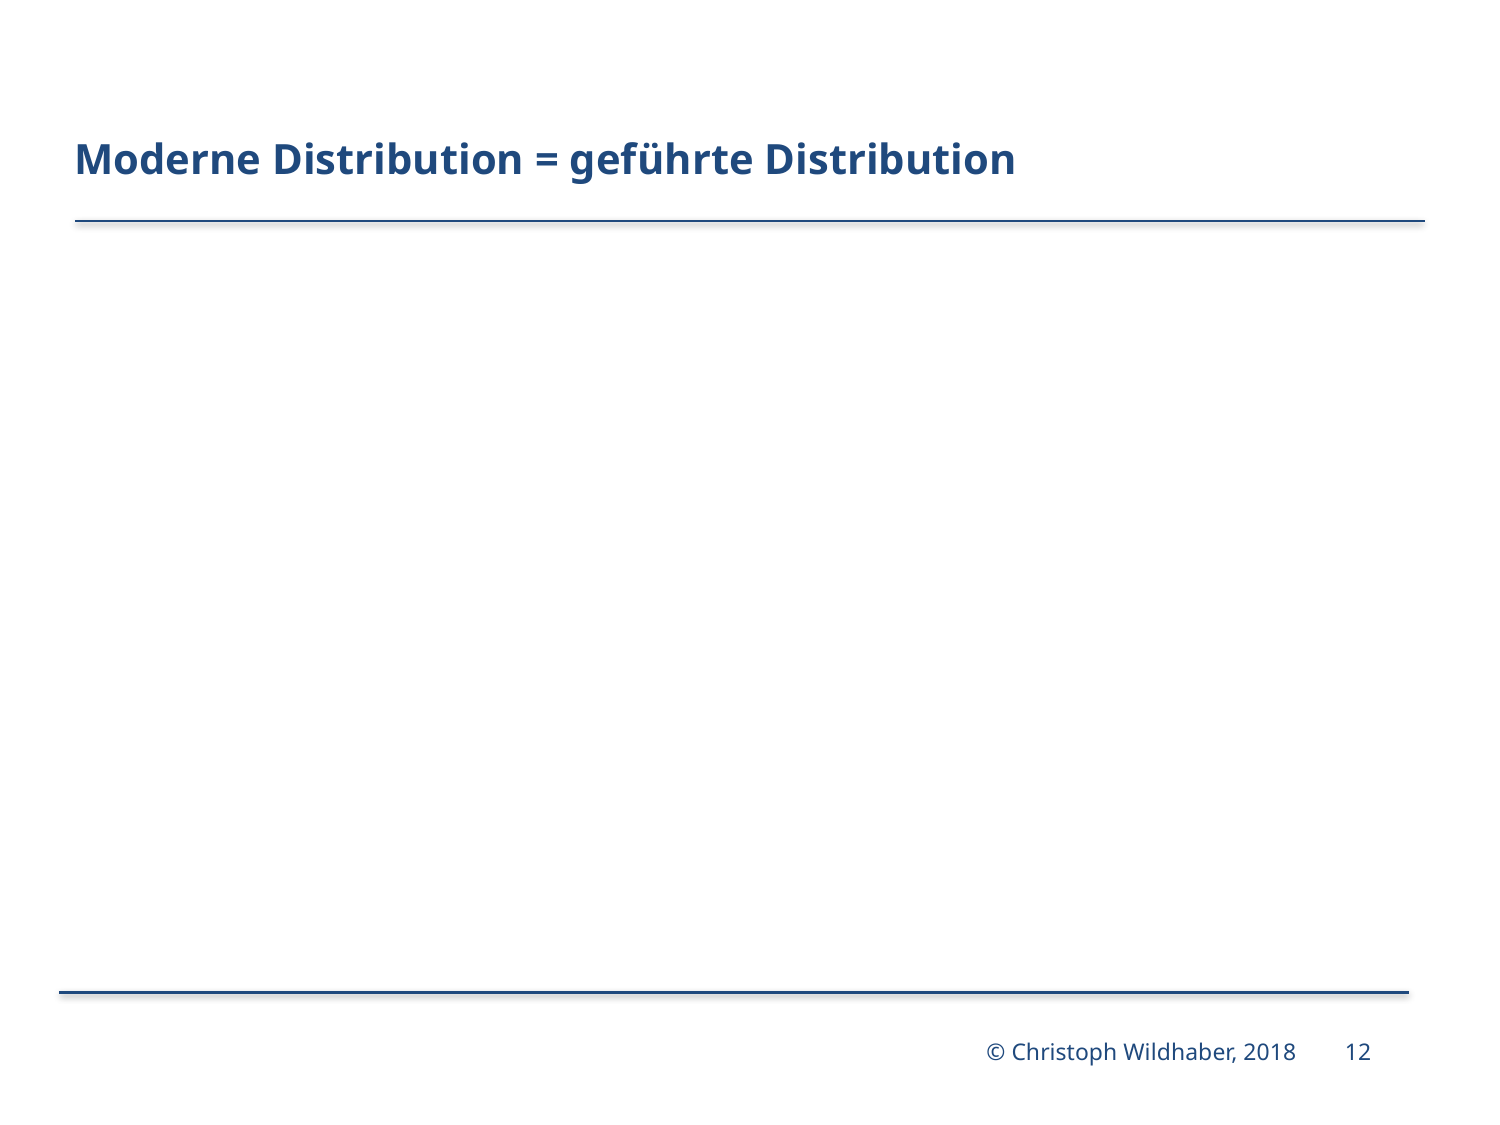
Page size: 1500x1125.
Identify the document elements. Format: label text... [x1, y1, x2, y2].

title Moderne Distribution = geführte Distribution [59, 125, 1425, 221]
